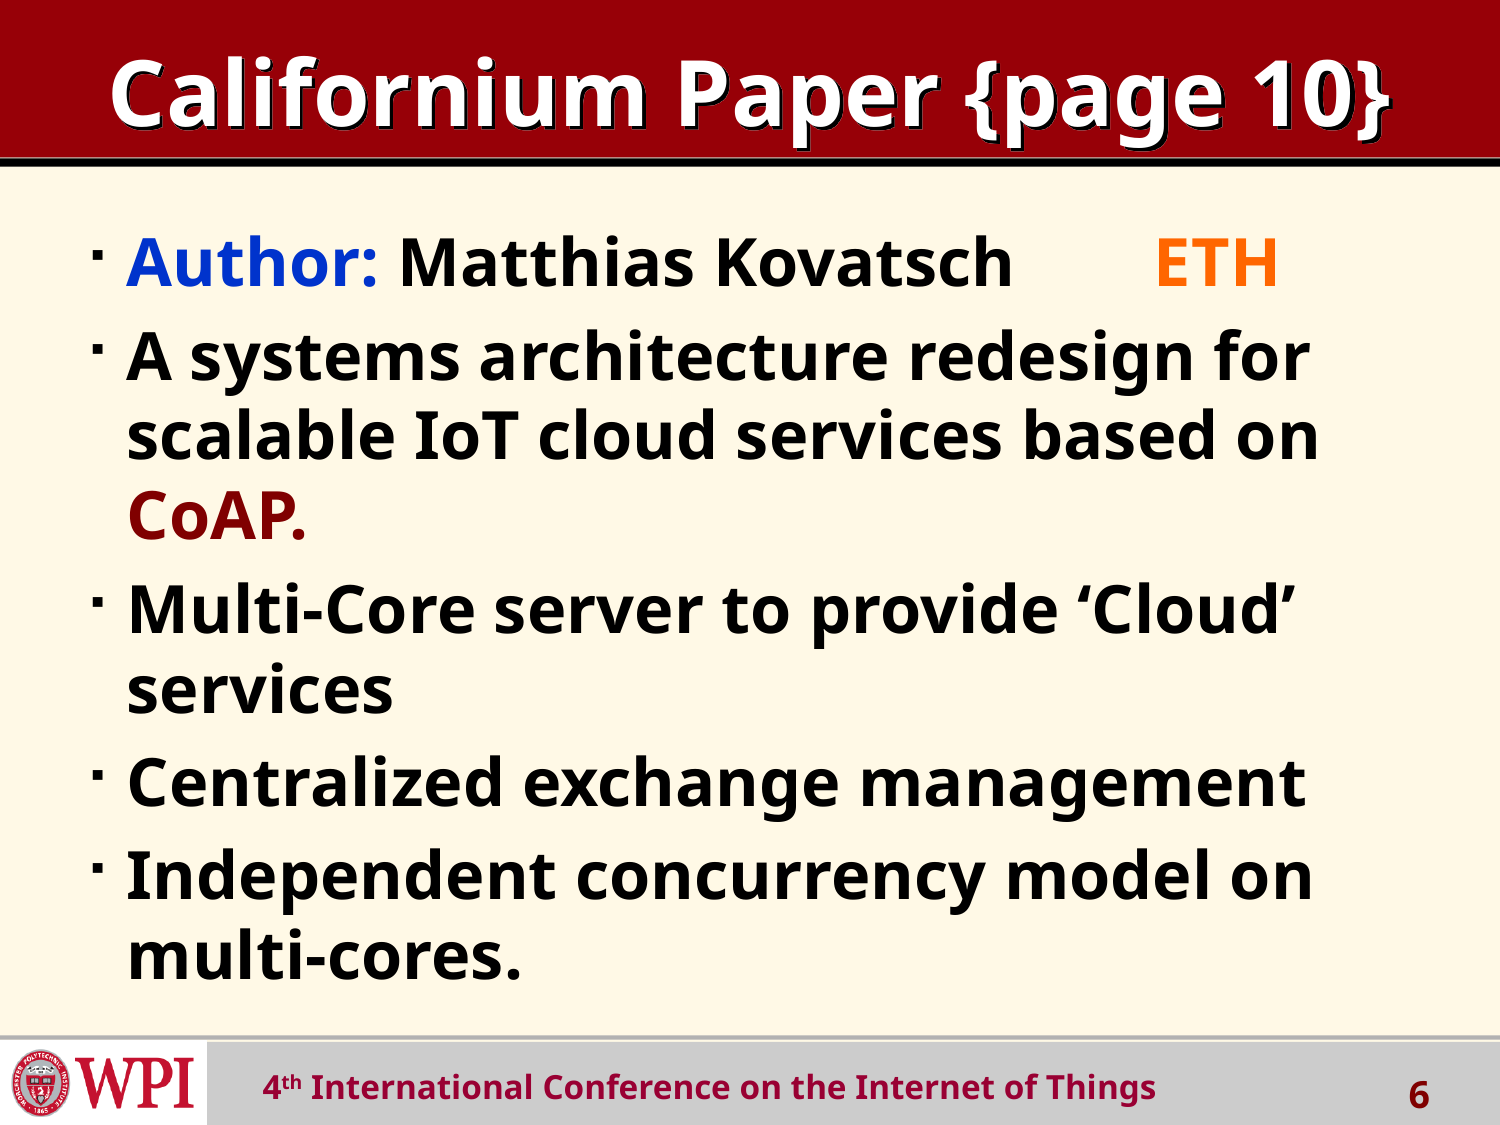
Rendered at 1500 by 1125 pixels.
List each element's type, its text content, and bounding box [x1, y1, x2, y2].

list Author: Matthias Kovatsch ETH A systems architecture redesign for scalable IoT cloud services based on CoAP. Multi-Core server to provide ‘Cloud’ services Centralized exchange management Independent concurrency model on multi-cores. [74, 212, 1426, 1001]
picture [0, 1040, 1500, 1125]
picture [0, 0, 1500, 158]
slide_number 6 [1344, 1064, 1495, 1102]
picture [0, 167, 1500, 1035]
footer 4th International Conference on the Internet of Things [230, 1058, 1323, 1106]
title Californium Paper {page 10} [29, 18, 1471, 150]
